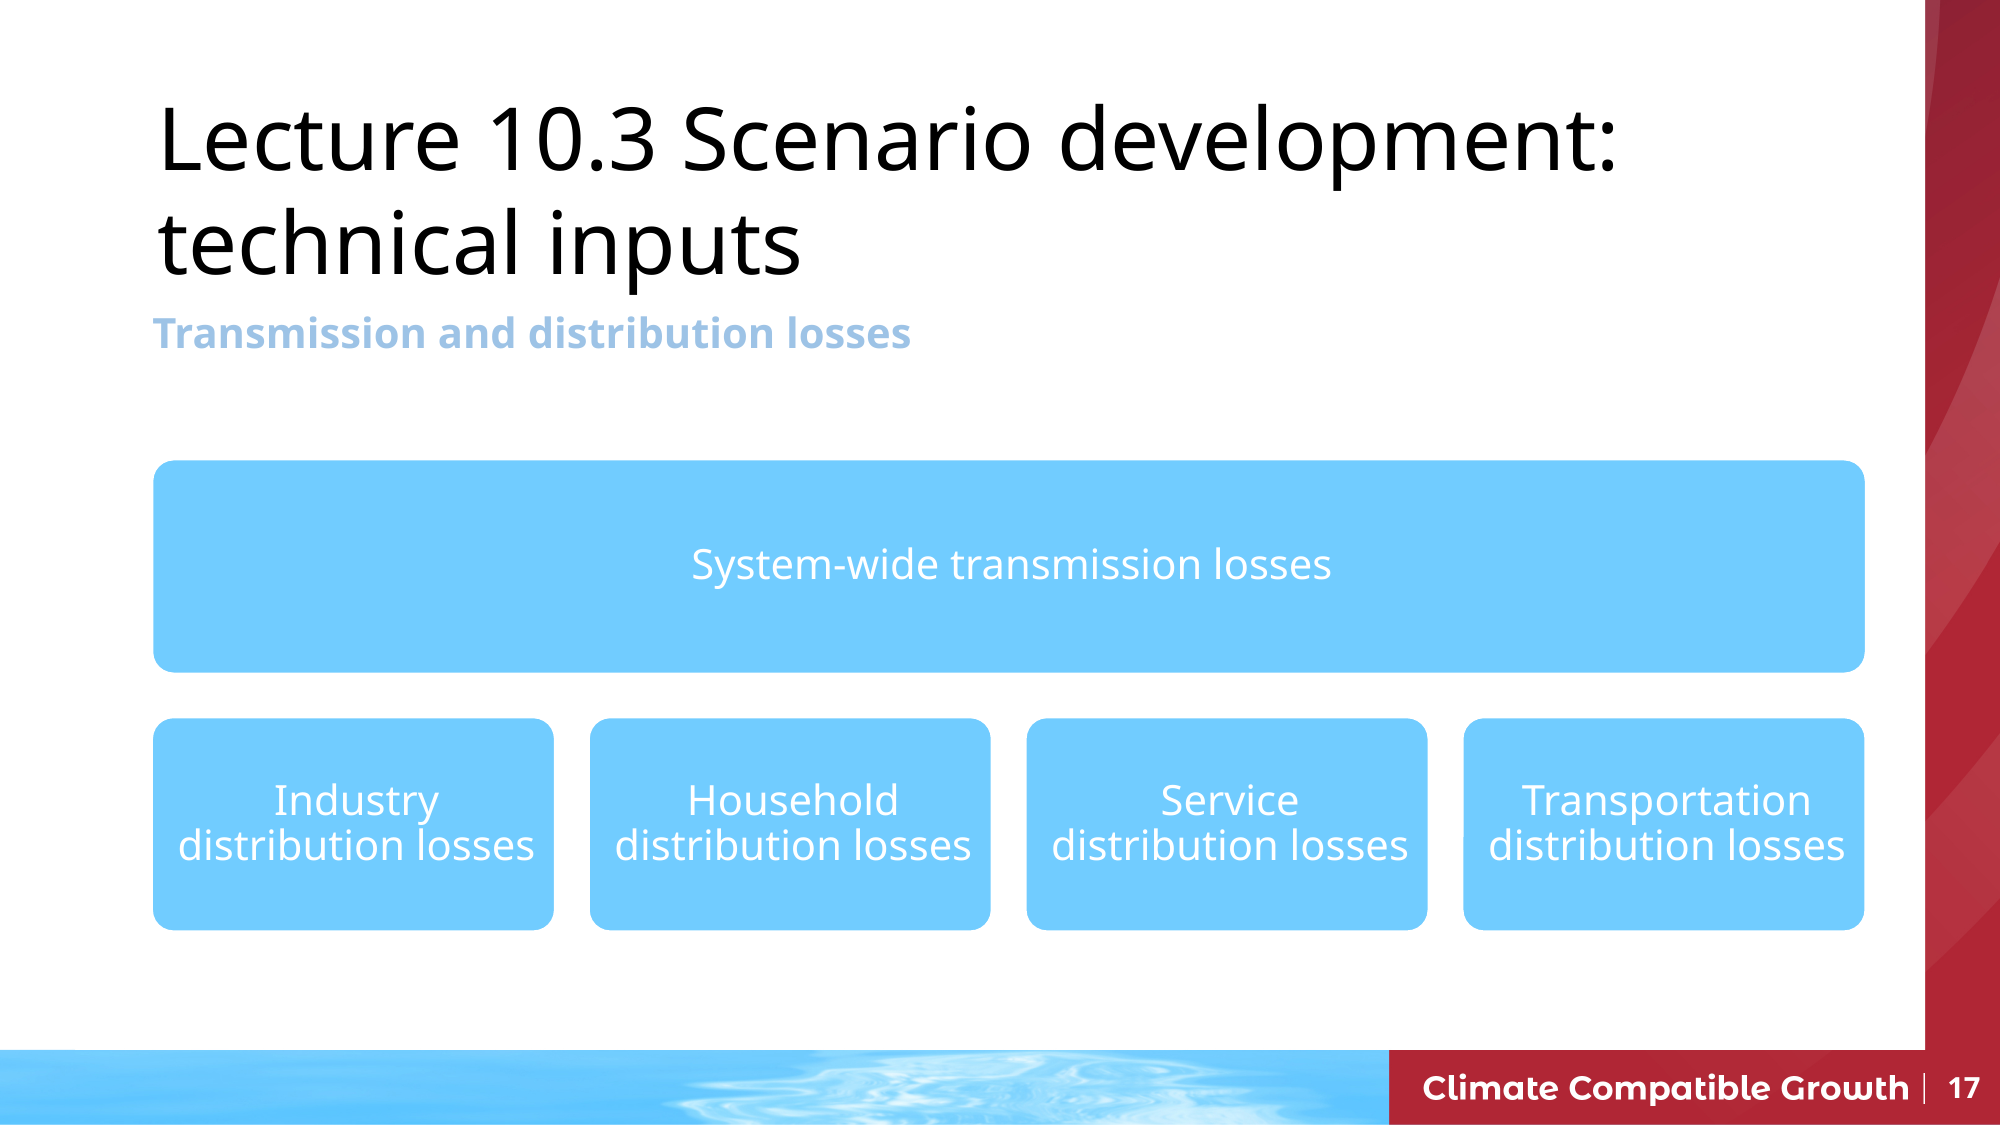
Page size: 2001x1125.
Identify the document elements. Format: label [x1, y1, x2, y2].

picture [0, 0, 2000, 1125]
text_box [151, 459, 1866, 932]
